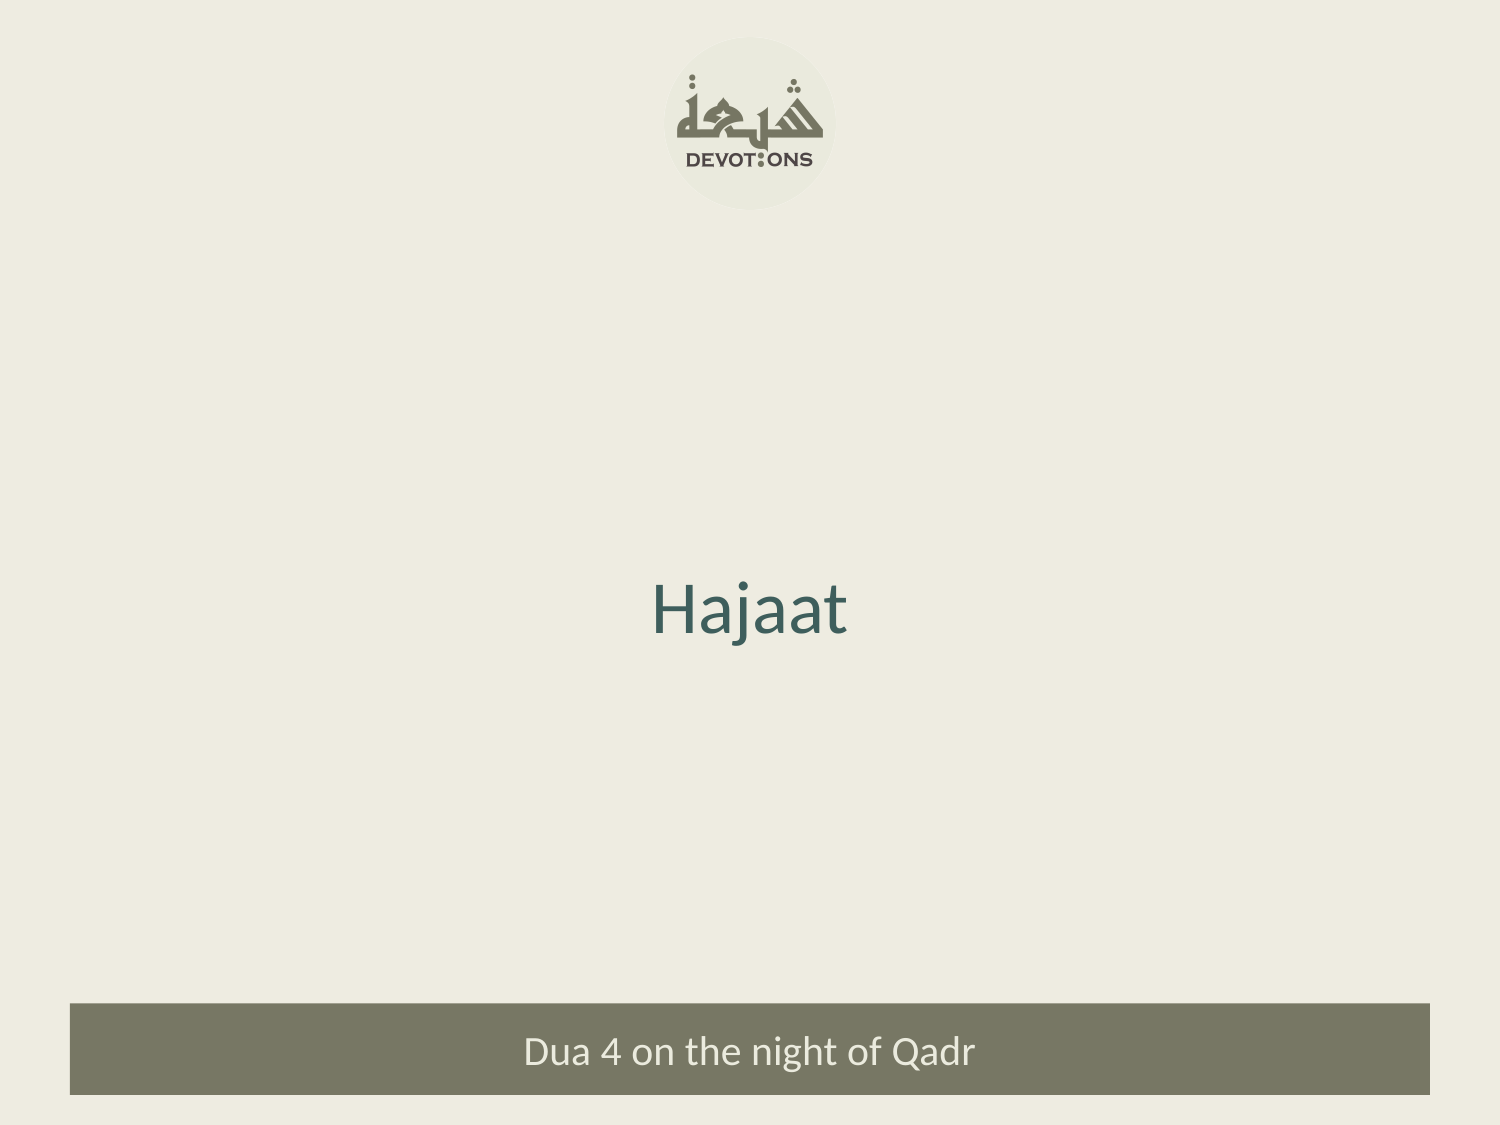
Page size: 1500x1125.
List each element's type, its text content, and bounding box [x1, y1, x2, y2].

list Dua 4 on the night of Qadr [69, 1003, 1430, 1095]
picture [656, 29, 844, 203]
list Hajaat [69, 203, 1430, 1003]
